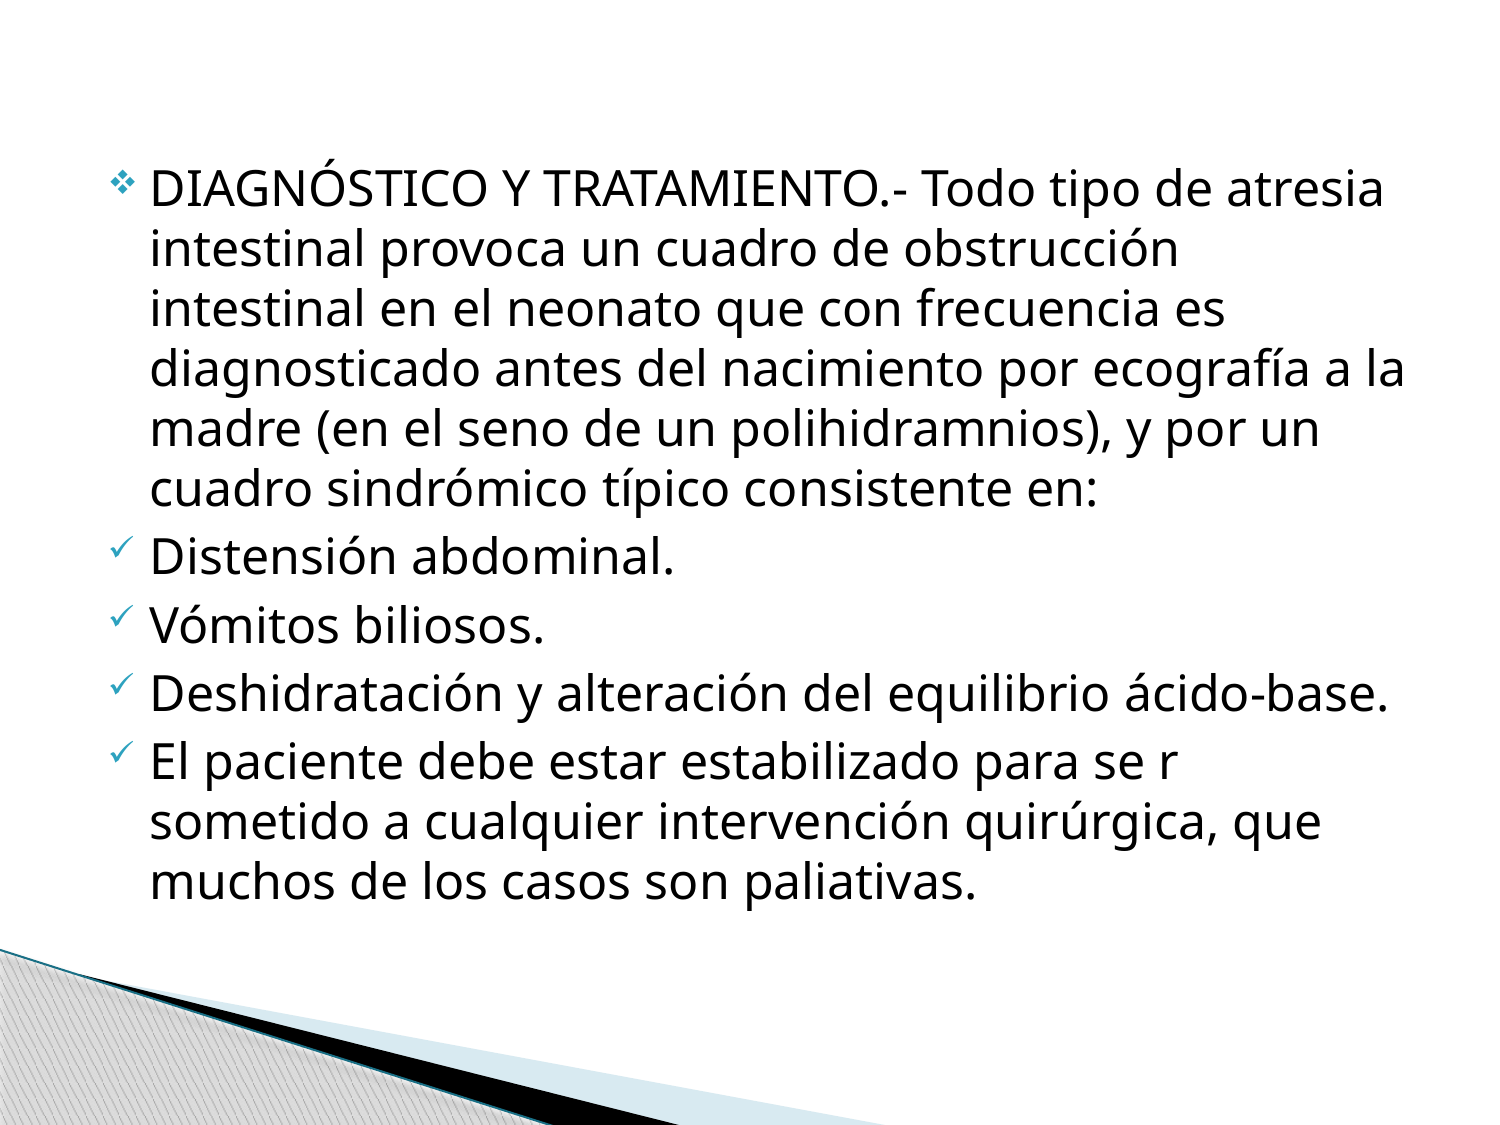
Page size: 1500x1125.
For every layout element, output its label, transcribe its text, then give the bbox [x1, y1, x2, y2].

list DIAGNÓSTICO Y TRATAMIENTO.- Todo tipo de atresia intestinal provoca un cuadro de obstrucción intestinal en el neonato que con frecuencia es diagnosticado antes del nacimiento por ecografía a la madre (en el seno de un polihidramnios), y por un cuadro sindrómico típico consistente en: Distensión abdominal. Vómitos biliosos. Deshidratación y alteración del equilibrio ácido-base. El paciente debe estar estabilizado para se r sometido a cualquier intervención quirúrgica, que muchos de los casos son paliativas. [75, 149, 1425, 986]
